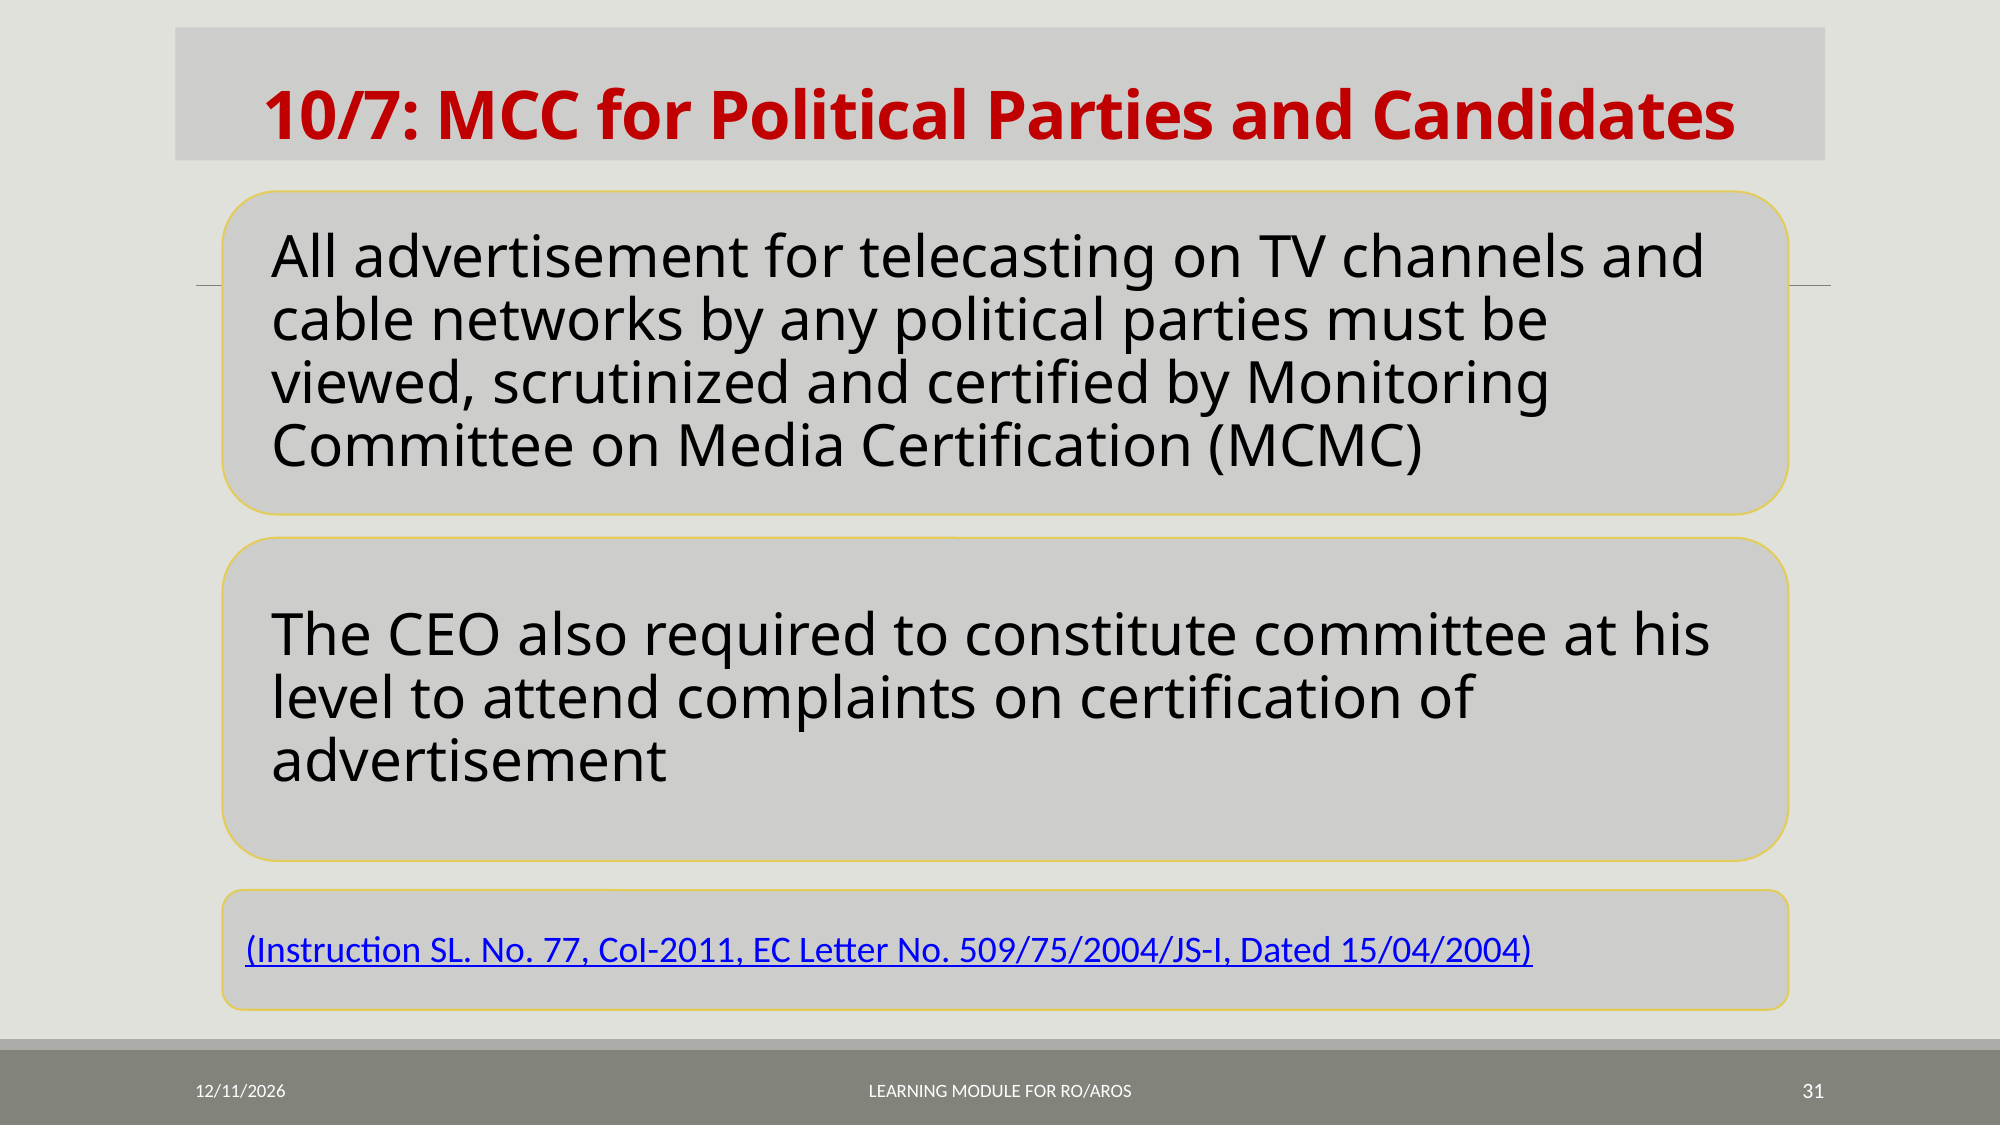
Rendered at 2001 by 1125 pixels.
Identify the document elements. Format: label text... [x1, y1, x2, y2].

slide_number 31 [1624, 1059, 1840, 1120]
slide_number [180, 1059, 586, 1120]
title 10/7: MCC for Political Parties and Candidates [175, 27, 1826, 161]
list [221, 190, 1789, 1015]
footer Learning Module for RO/AROs [604, 1059, 1396, 1120]
